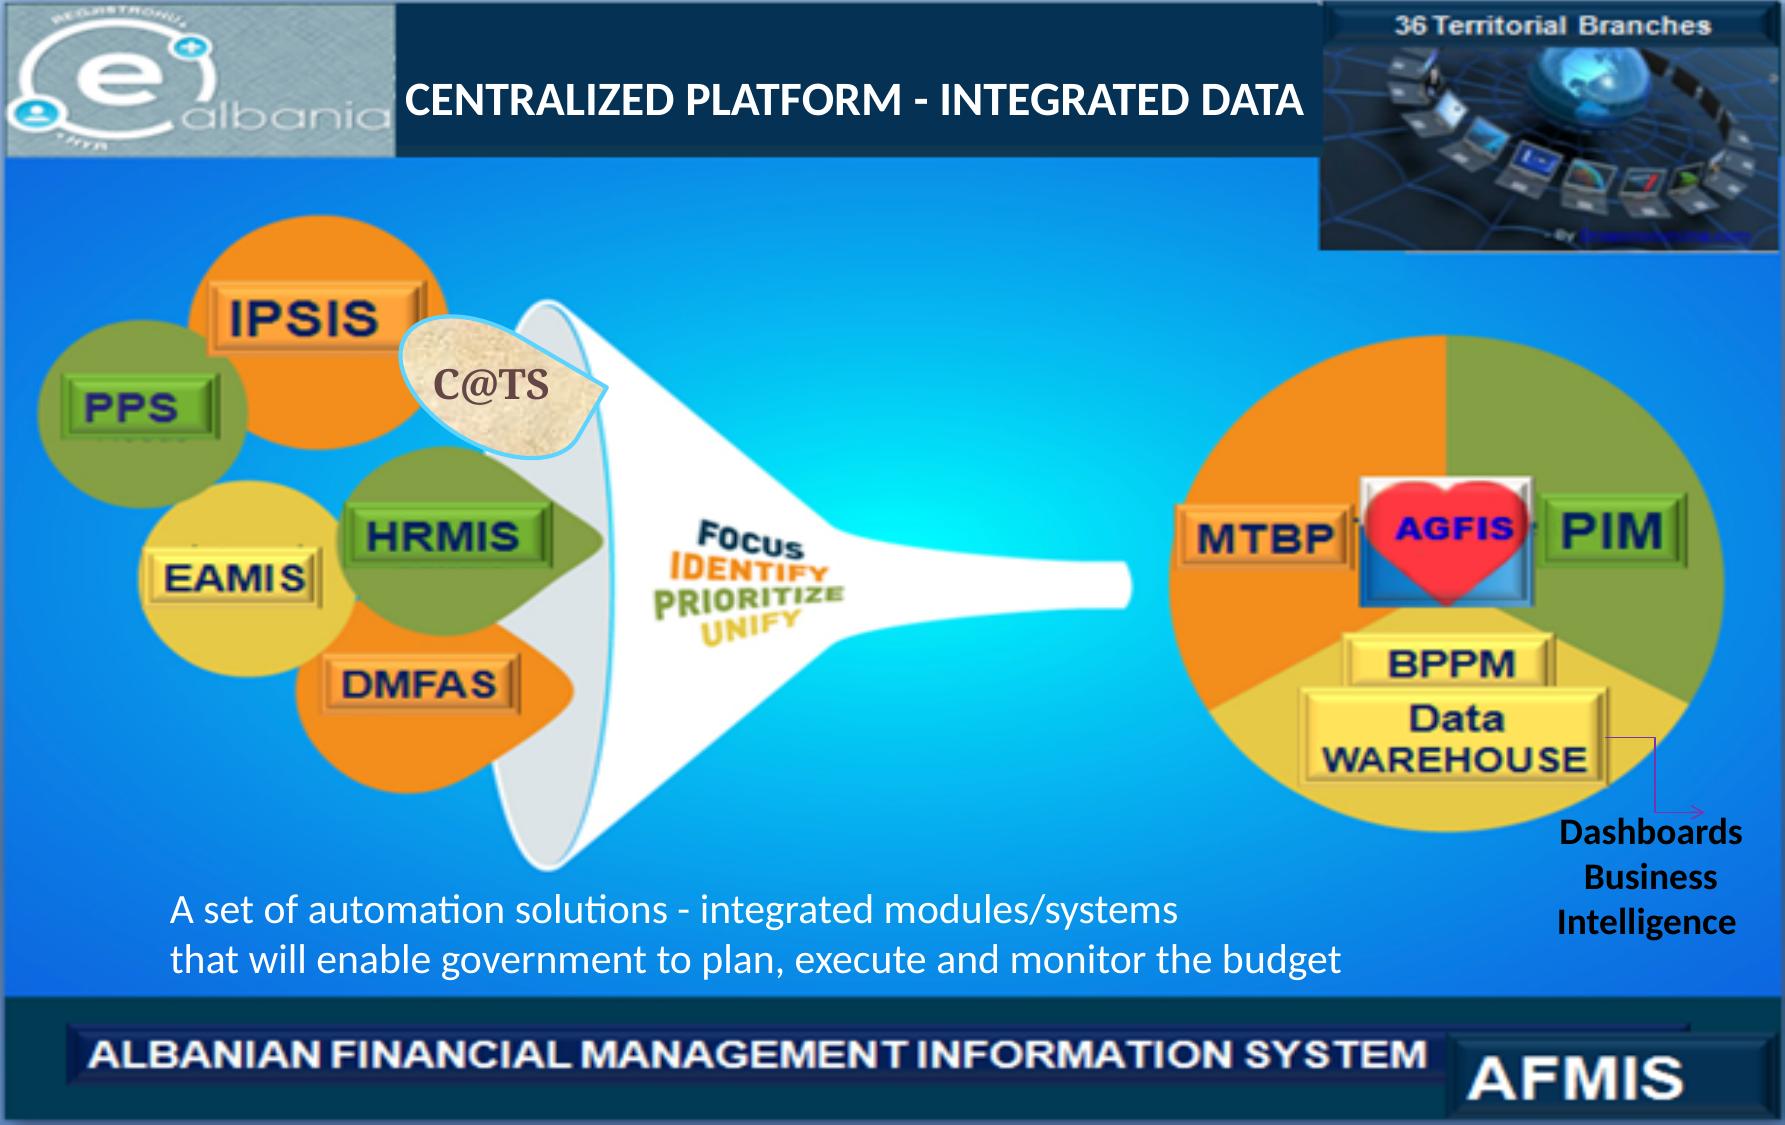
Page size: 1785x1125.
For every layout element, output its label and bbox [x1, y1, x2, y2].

text_box [1604, 737, 1706, 813]
picture [0, 0, 1785, 1125]
